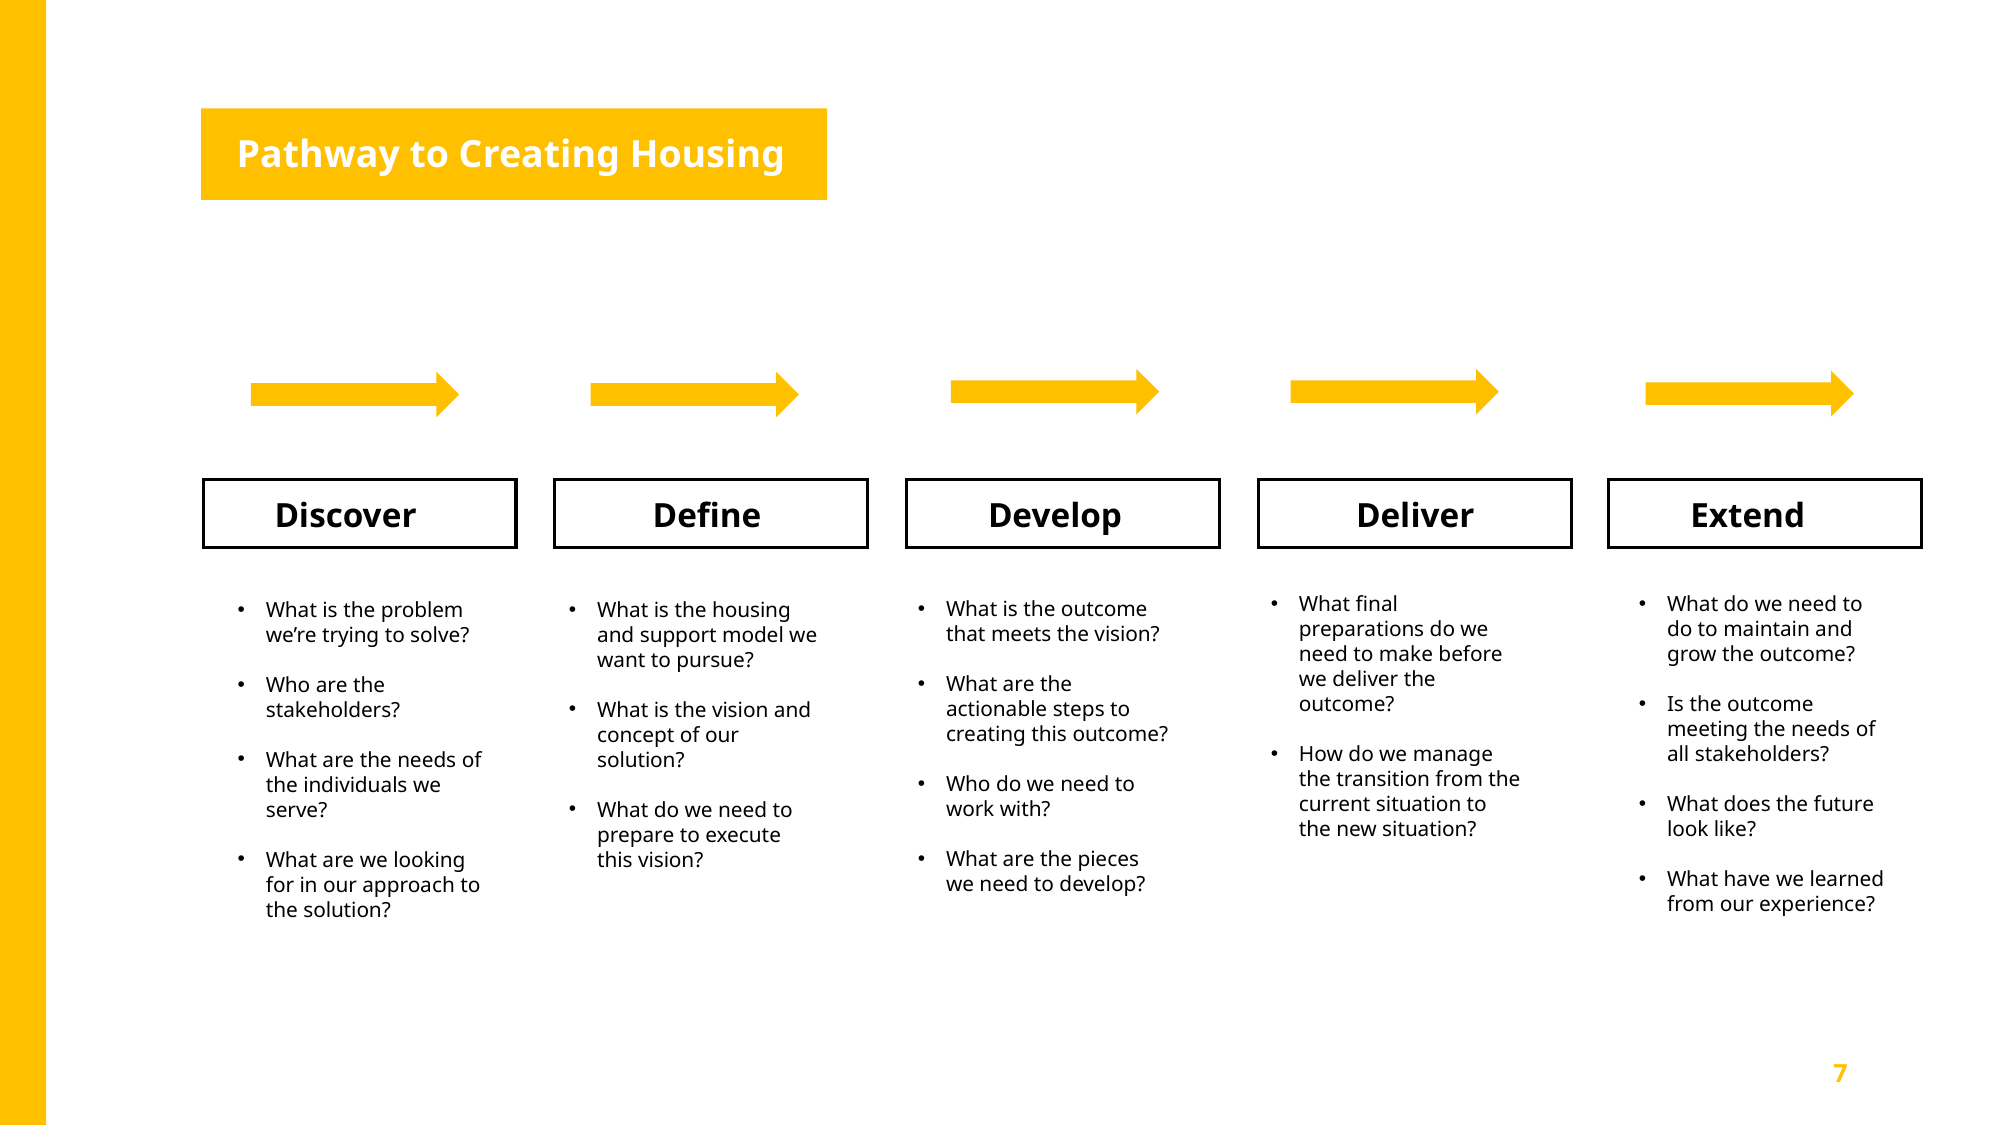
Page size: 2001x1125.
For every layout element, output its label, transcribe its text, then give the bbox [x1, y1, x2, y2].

text_box What is the housing and support model we want to pursue? What is the vision and concept of our solution? What do we need to prepare to execute this vision? [554, 588, 836, 954]
text_box Deliver [1341, 487, 1532, 582]
text_box What final preparations do we need to make before we deliver the outcome? How do we manage the transition from the current situation to the new situation? [1255, 583, 1538, 873]
text_box [554, 478, 869, 549]
text_box [1608, 478, 1923, 549]
text_box Pathway to Creating Housing [221, 77, 891, 183]
text_box Develop [973, 487, 1164, 582]
text_box Define [637, 487, 829, 582]
text_box [589, 369, 801, 420]
slide_number 7 [1412, 1042, 1863, 1103]
text_box [905, 478, 1220, 549]
text_box [200, 107, 828, 201]
text_box [0, 0, 47, 1125]
text_box [1644, 368, 1856, 419]
text_box What is the problem we’re trying to solve? Who are the stakeholders? What are the needs of the individuals we serve? What are we looking for in our approach to the solution? [222, 589, 505, 979]
text_box Discover [259, 487, 451, 582]
text_box Extend [1675, 487, 1866, 582]
text_box [202, 478, 517, 549]
text_box What is the outcome that meets the vision? What are the actionable steps to creating this outcome? Who do we need to work with? What are the pieces we need to develop? [903, 563, 1185, 904]
text_box [249, 369, 461, 420]
text_box What do we need to do to maintain and grow the outcome? Is the outcome meeting the needs of all stakeholders? What does the future look like? What have we learned from our experience? [1624, 583, 1906, 923]
text_box [1257, 478, 1572, 549]
text_box [949, 366, 1161, 417]
text_box [1289, 366, 1501, 417]
